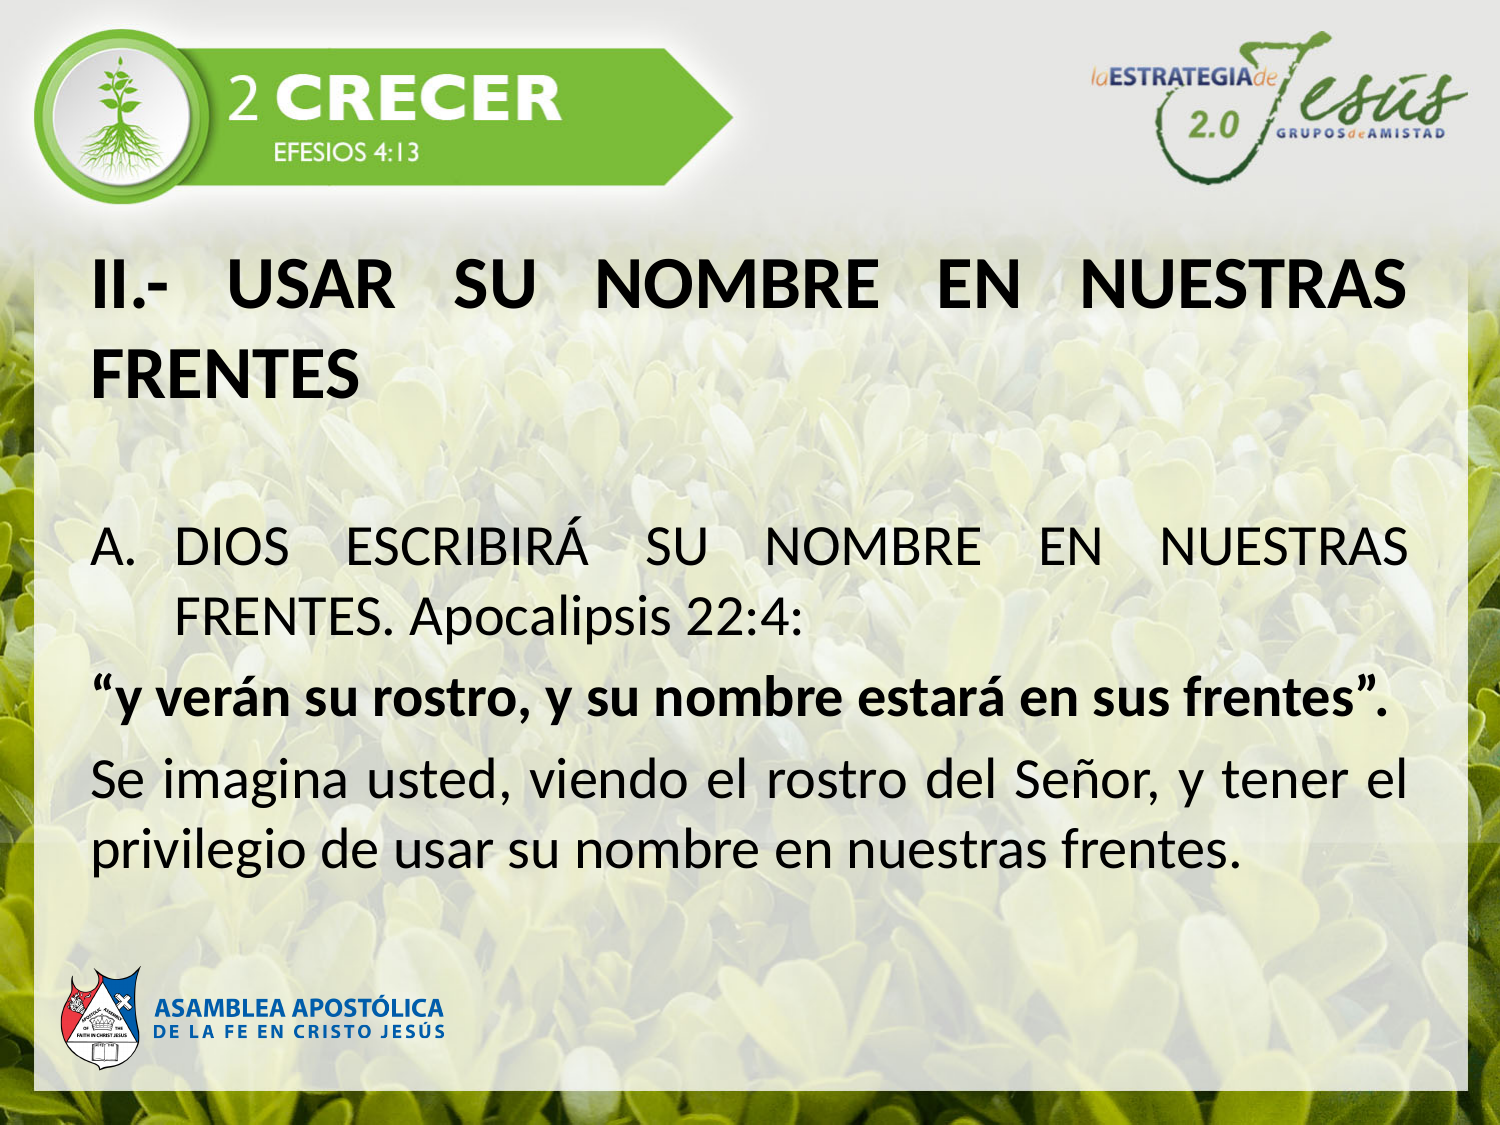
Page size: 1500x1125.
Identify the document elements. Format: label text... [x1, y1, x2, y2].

picture [0, 0, 1500, 1125]
list II.- USAR SU NOMBRE EN NUESTRAS FRENTES DIOS ESCRIBIRÁ SU NOMBRE EN NUESTRAS FRENTES. Apocalipsis 22:4: “y verán su rostro, y su nombre estará en sus frentes”. Se imagina usted, viendo el rostro del Señor, y tener el privilegio de usar su nombre en nuestras frentes. [75, 226, 1425, 969]
